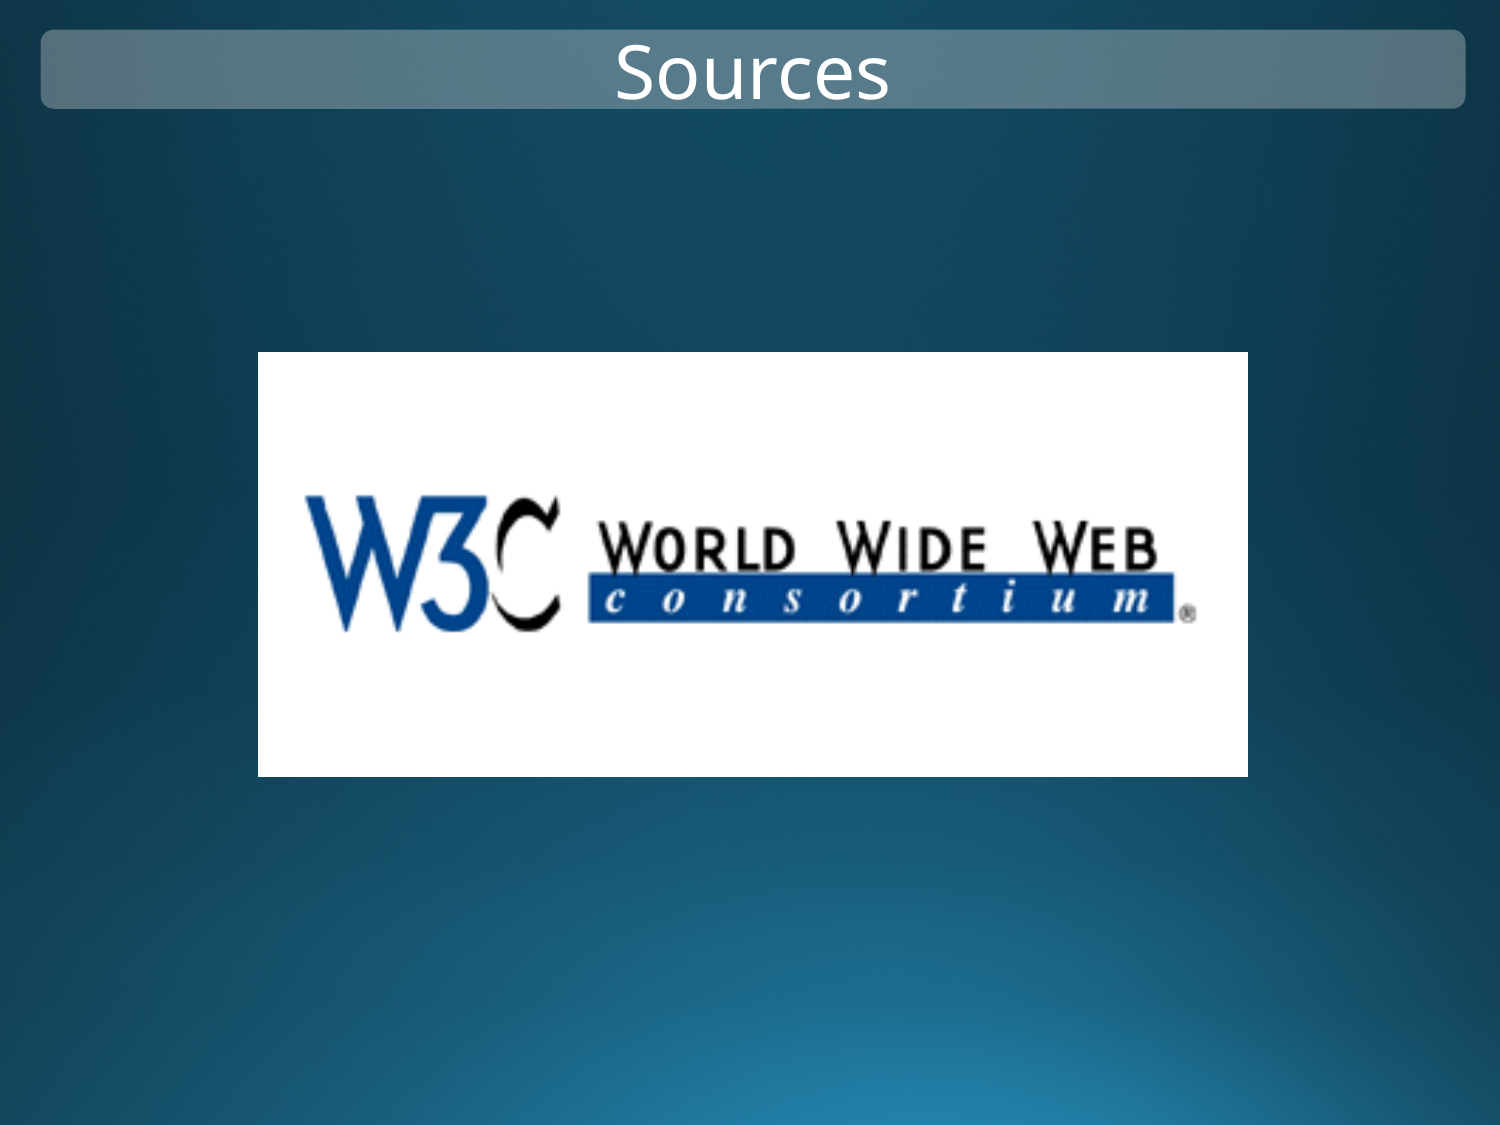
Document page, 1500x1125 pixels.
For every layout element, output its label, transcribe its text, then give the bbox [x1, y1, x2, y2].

picture [0, 0, 1500, 1125]
text_box Sources [38, 27, 1468, 111]
